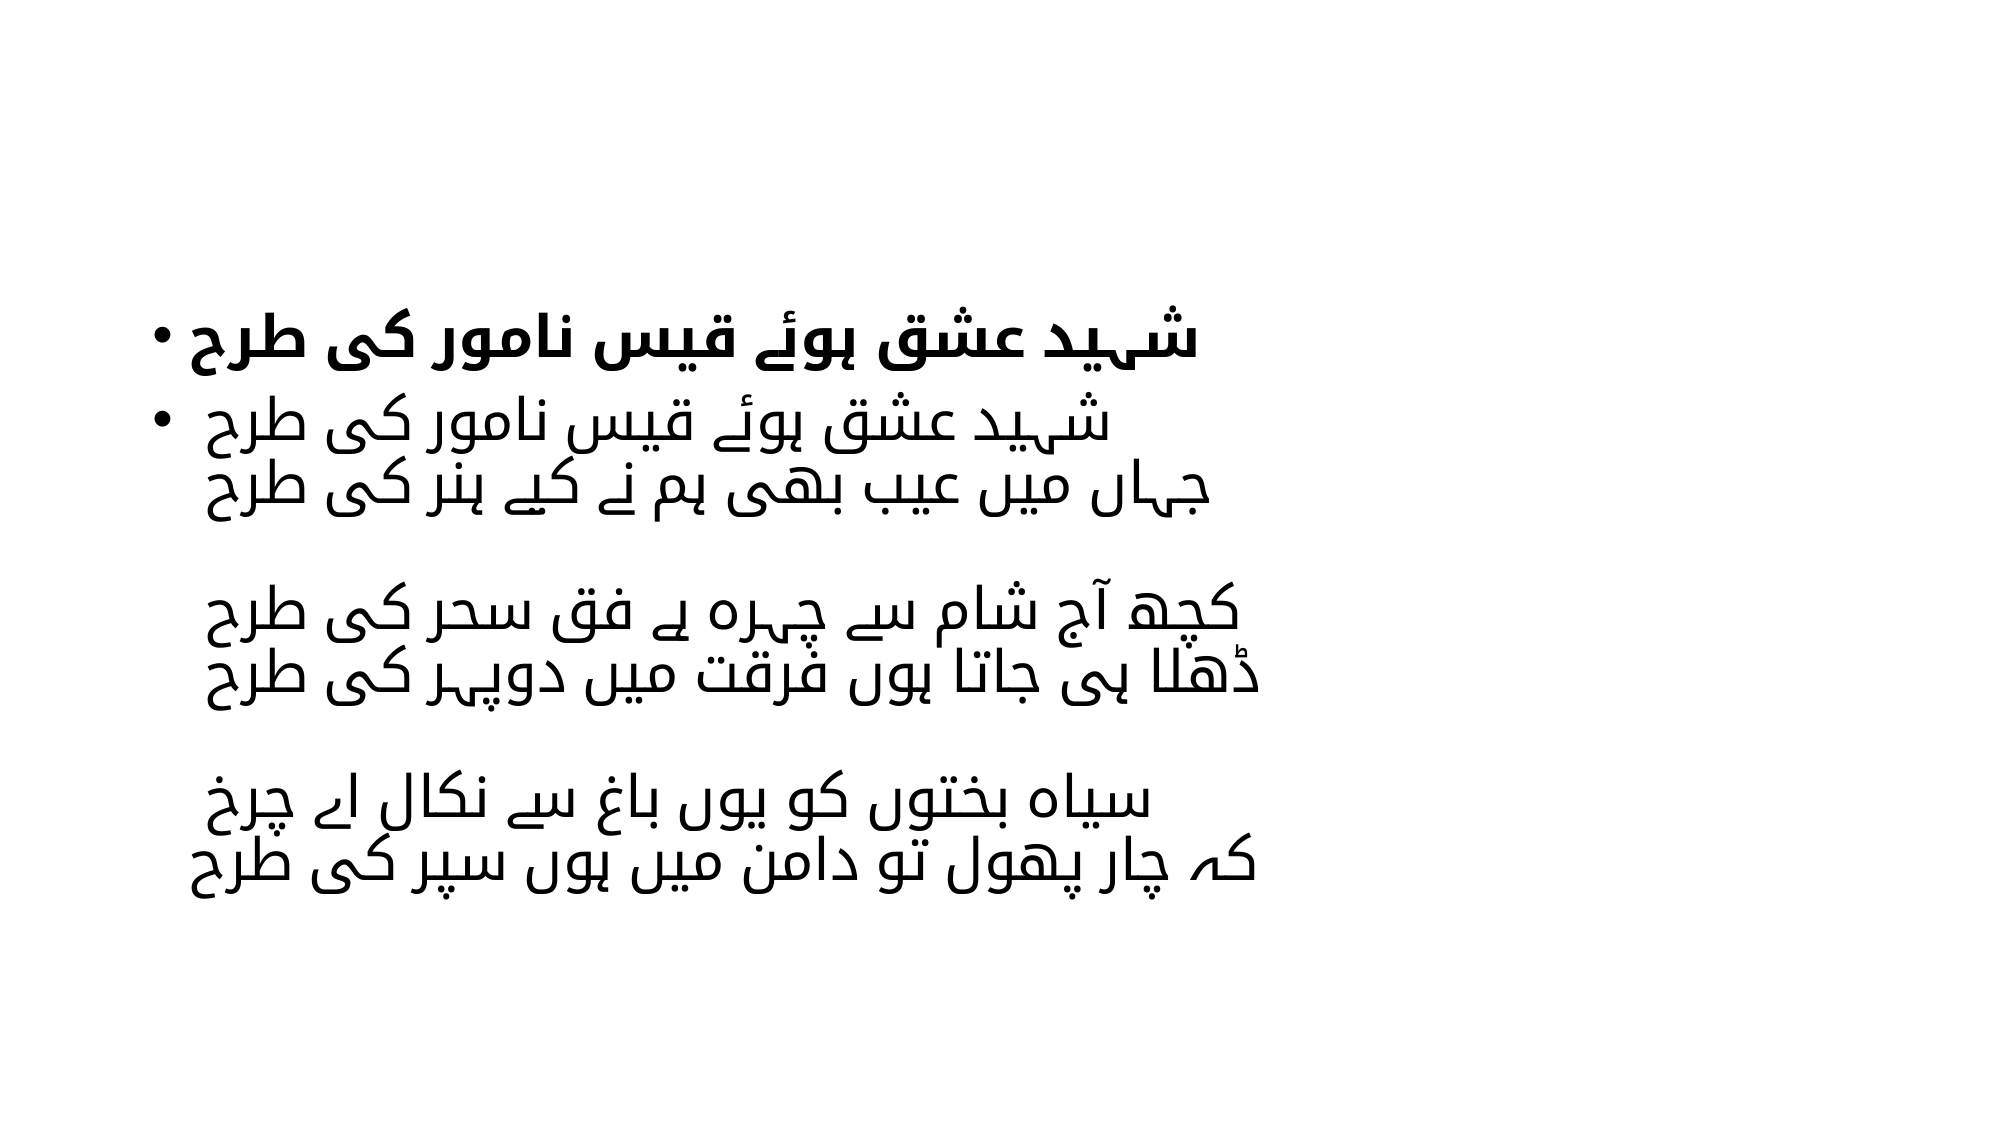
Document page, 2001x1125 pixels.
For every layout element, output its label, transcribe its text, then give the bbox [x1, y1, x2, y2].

list شہید عشق ہوئے قیس نامور کی طرح شہید عشق ہوئے قیس نامور کی طرح جہاں میں عیب بھی ہم نے کیے ہنر کی طرح کچھ آج شام سے چہرہ ہے فق سحر کی طرح ڈھلا ہی جاتا ہوں فرقت میں دوپہر کی طرح سیاہ بختوں کو یوں باغ سے نکال اے چرخ کہ چار پھول تو دامن میں ہوں سپر کی طرح [137, 299, 1863, 1014]
